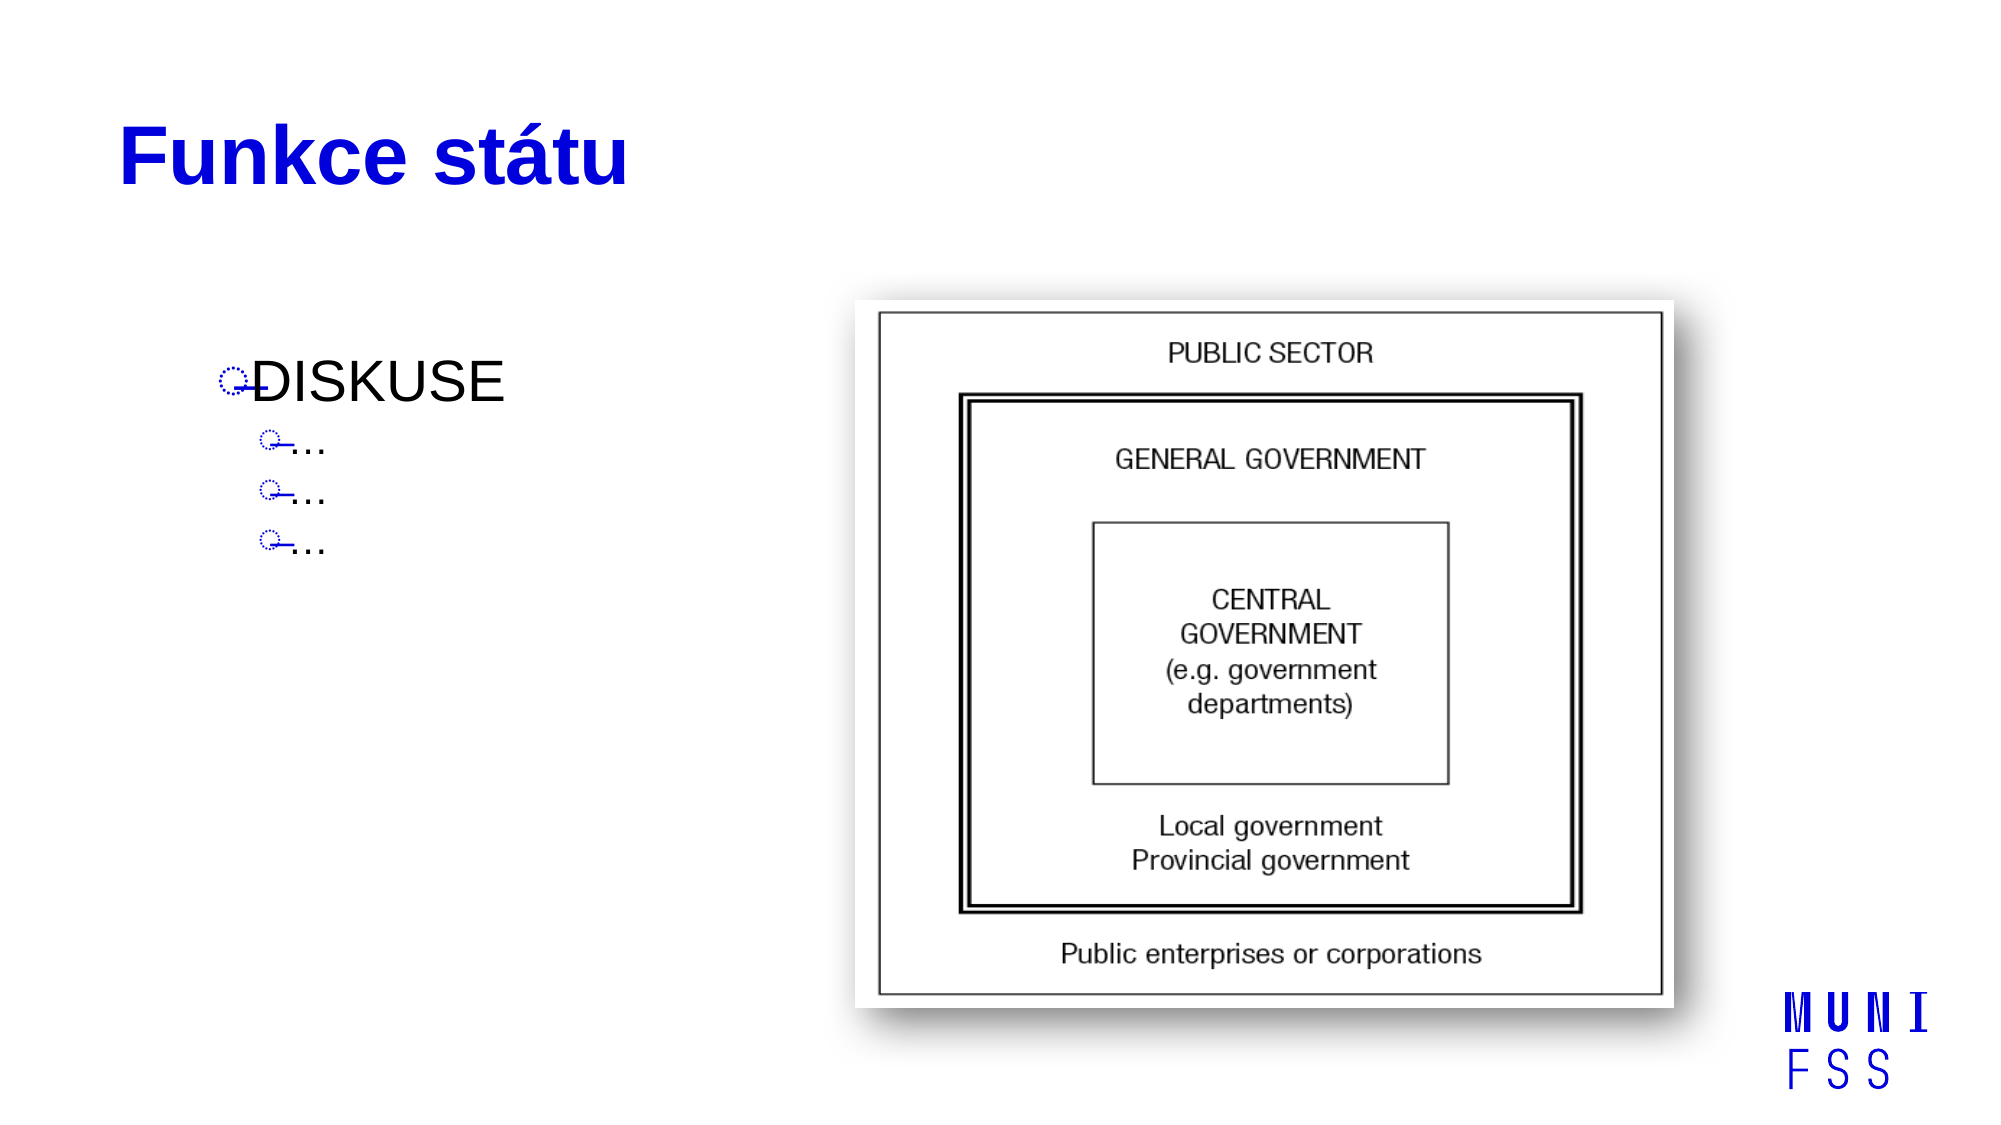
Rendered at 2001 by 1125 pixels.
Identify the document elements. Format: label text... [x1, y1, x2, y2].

list DISKUSE … … … [204, 338, 838, 971]
picture [854, 300, 1674, 1008]
title Funkce státu [118, 118, 1883, 193]
